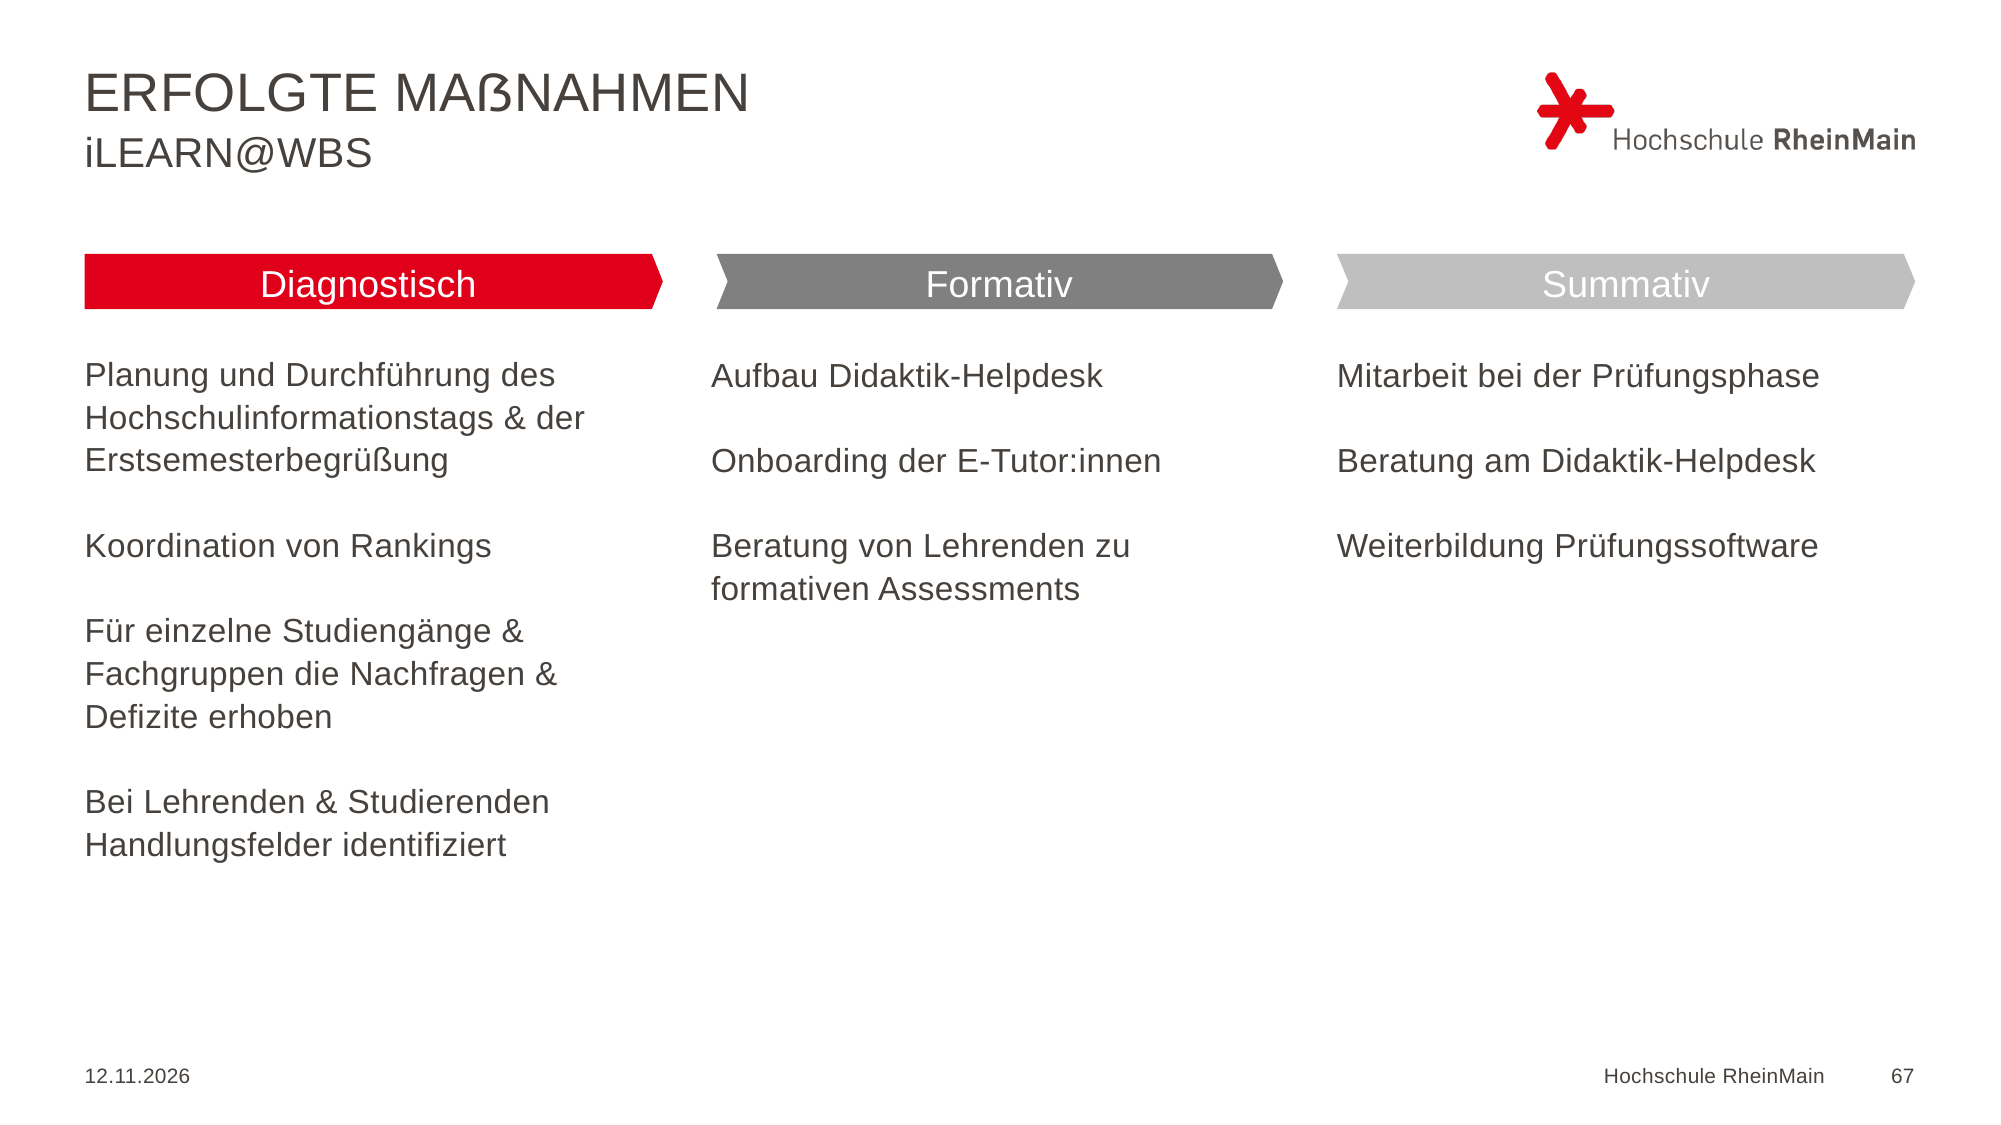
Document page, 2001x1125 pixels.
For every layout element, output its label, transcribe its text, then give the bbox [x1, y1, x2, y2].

list Planung und Durchführung des Hochschulinformationstags & der Erstsemesterbegrüßung Koordination von Rankings Für einzelne Studiengänge & Fachgruppen die Nachfragen & Defizite erhoben Bei Lehrenden & Studierenden Handlungsfelder identifiziert [84, 350, 663, 1025]
list Mitarbeit bei der Prüfungsphase Beratung am Didaktik-Helpdesk Weiterbildung Prüfungssoftware [1336, 350, 1915, 1026]
title Erfolgte Maßnahmen [84, 66, 1254, 124]
slide_number 67 [1845, 1059, 1915, 1090]
footer Hochschule RheinMain [701, 1059, 1845, 1090]
list iLEARN@WBS [84, 125, 1254, 224]
list Summativ [1336, 253, 1916, 310]
list Diagnostisch [84, 253, 652, 310]
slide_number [84, 1059, 325, 1090]
list Aufbau Didaktik-Helpdesk Onboarding der E-Tutor:innen Beratung von Lehrenden zu formativen Assessments [711, 350, 1289, 1026]
picture [1537, 72, 1915, 150]
list Formativ [715, 253, 1284, 310]
